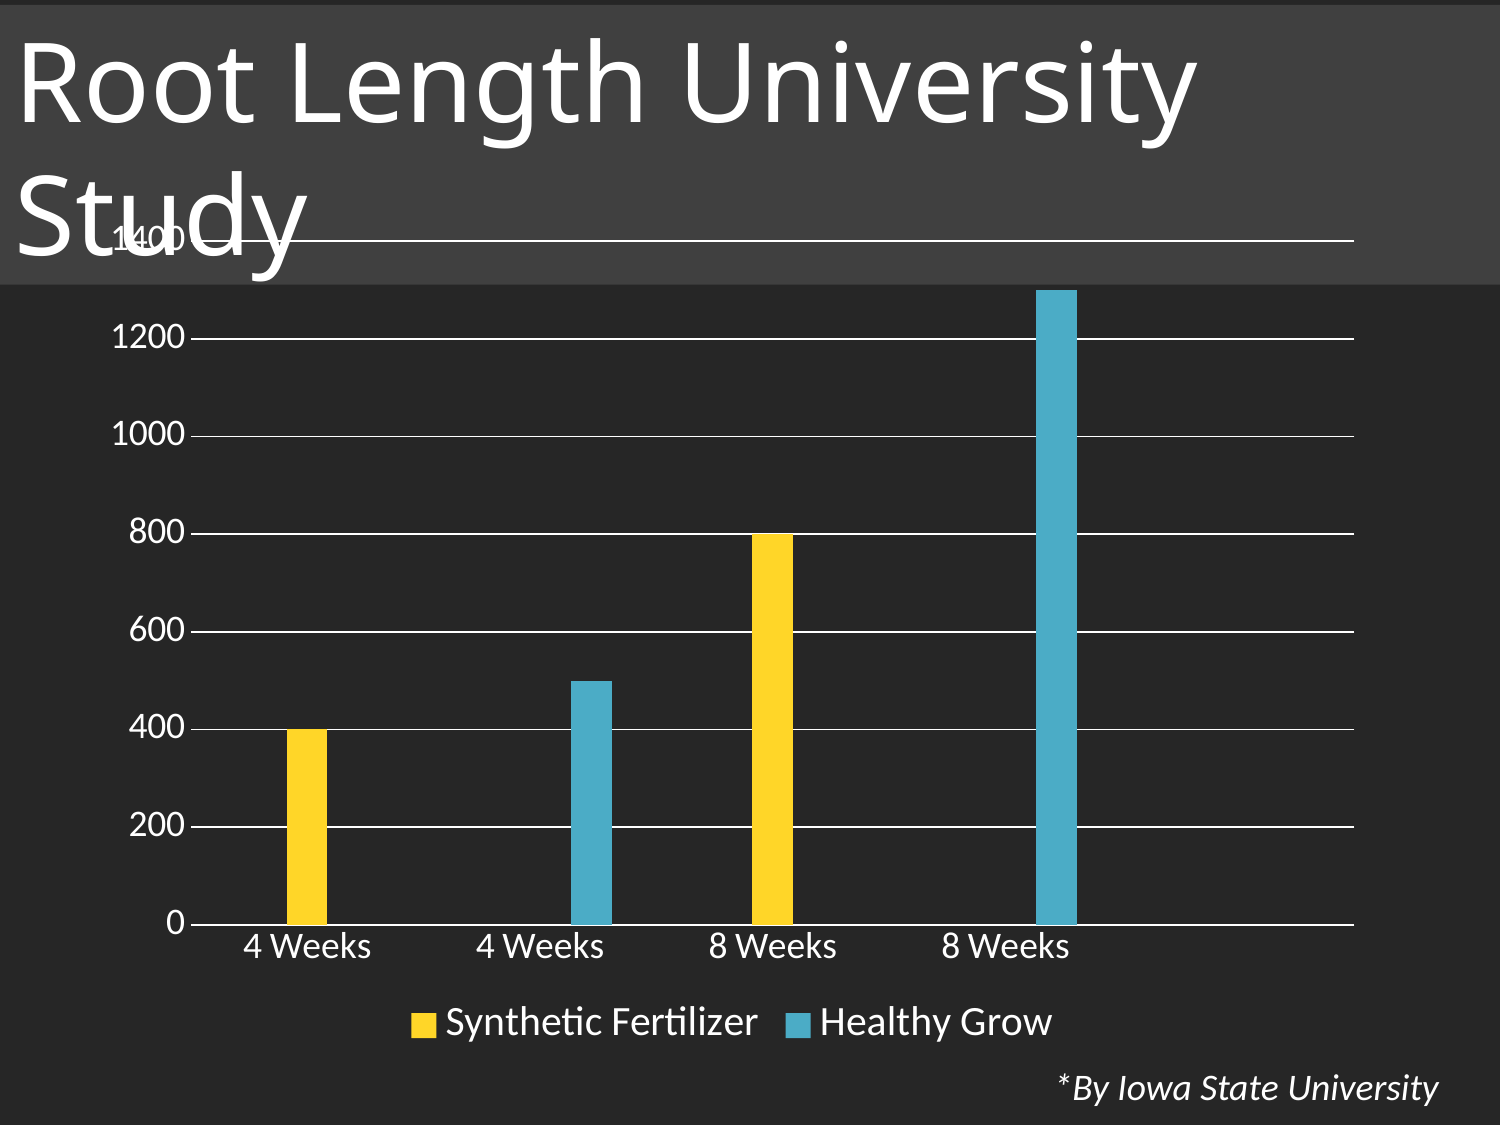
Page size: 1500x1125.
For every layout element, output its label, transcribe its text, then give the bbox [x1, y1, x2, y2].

text_box Root Length University Study [0, 4, 1500, 285]
text_box *By Iowa State University [1038, 1055, 1499, 1115]
chart [83, 205, 1381, 1056]
